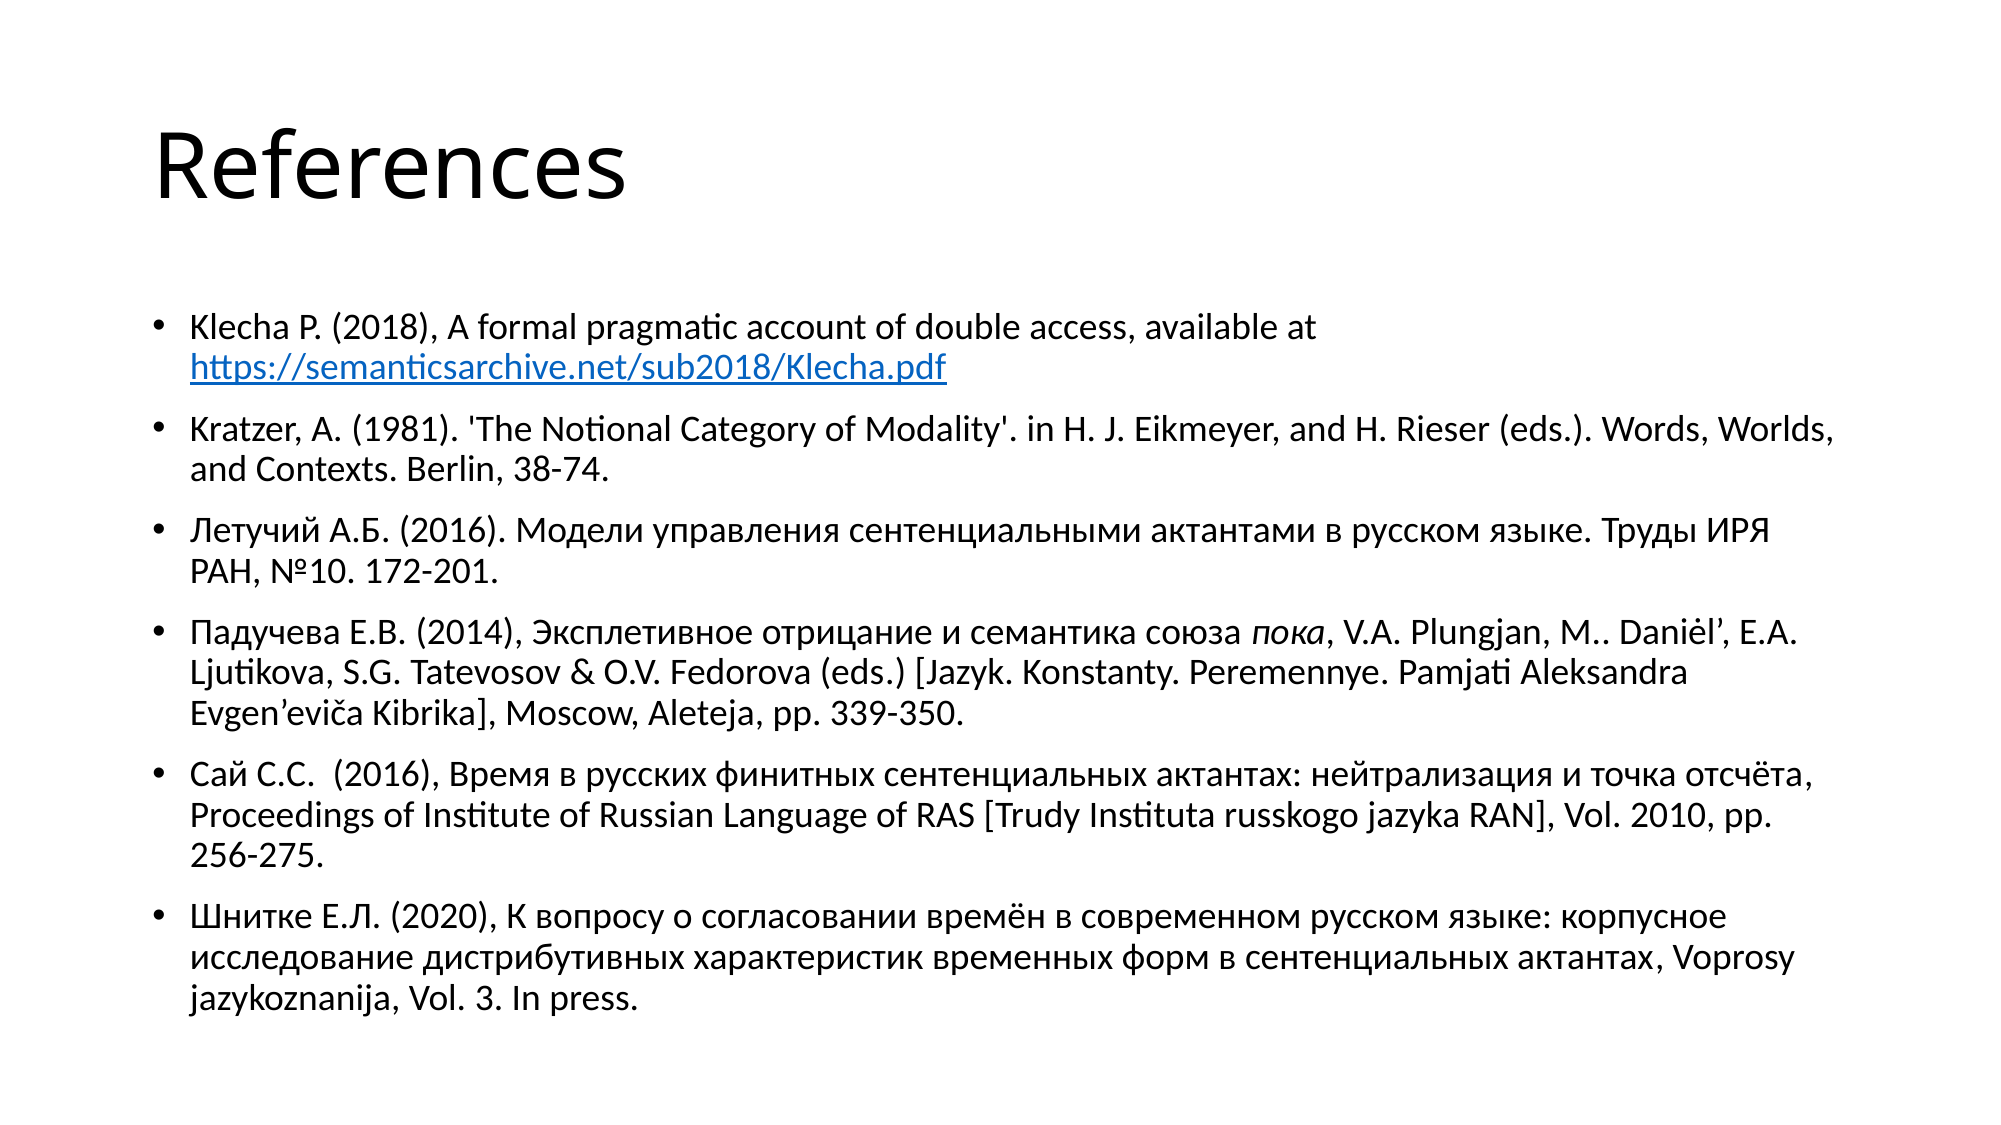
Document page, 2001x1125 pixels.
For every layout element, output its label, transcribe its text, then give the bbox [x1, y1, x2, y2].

list Klecha P. (2018), A formal pragmatic account of double access, available at https://semanticsarchive.net/sub2018/Klecha.pdf Kratzer, A. (1981). 'The Notional Category of Modality'. in H. J. Eikmeyer, and H. Rieser (eds.). Words, Worlds, and Contexts. Berlin, 38-74. Летучий А.Б. (2016). Модели управления сентенциальными актантами в русском языке. Труды ИРЯ РАН, №10. 172-201. Падучева Е.В. (2014), Эксплетивное отрицание и семантика союза пока, V.A. Plungjan, M.. Daniėl’, E.A. Ljutikova, S.G. Tatevosov & O.V. Fedorova (eds.) [Jazyk. Konstanty. Peremennye. Pamjati Aleksandra Evgen’eviča Kibrika], Moscow, Aleteja, pp. 339-350. Cай С.С. (2016), Время в русских финитных сентенциальных актантах: нейтрализация и точка отсчёта, Proceedings of Institute of Russian Language of RAS [Trudy Instituta russkogo jazyka RAN], Vol. 2010, pp. 256-275. Шнитке Е.Л. (2020), К вопросу о согласовании времён в современном русском языке: корпусное исследование дистрибутивных характеристик временных форм в сентенциальных актантах, Voprosy jazykoznanija, Vol. 3. In press. [137, 299, 1863, 1014]
title References [137, 59, 1863, 278]
